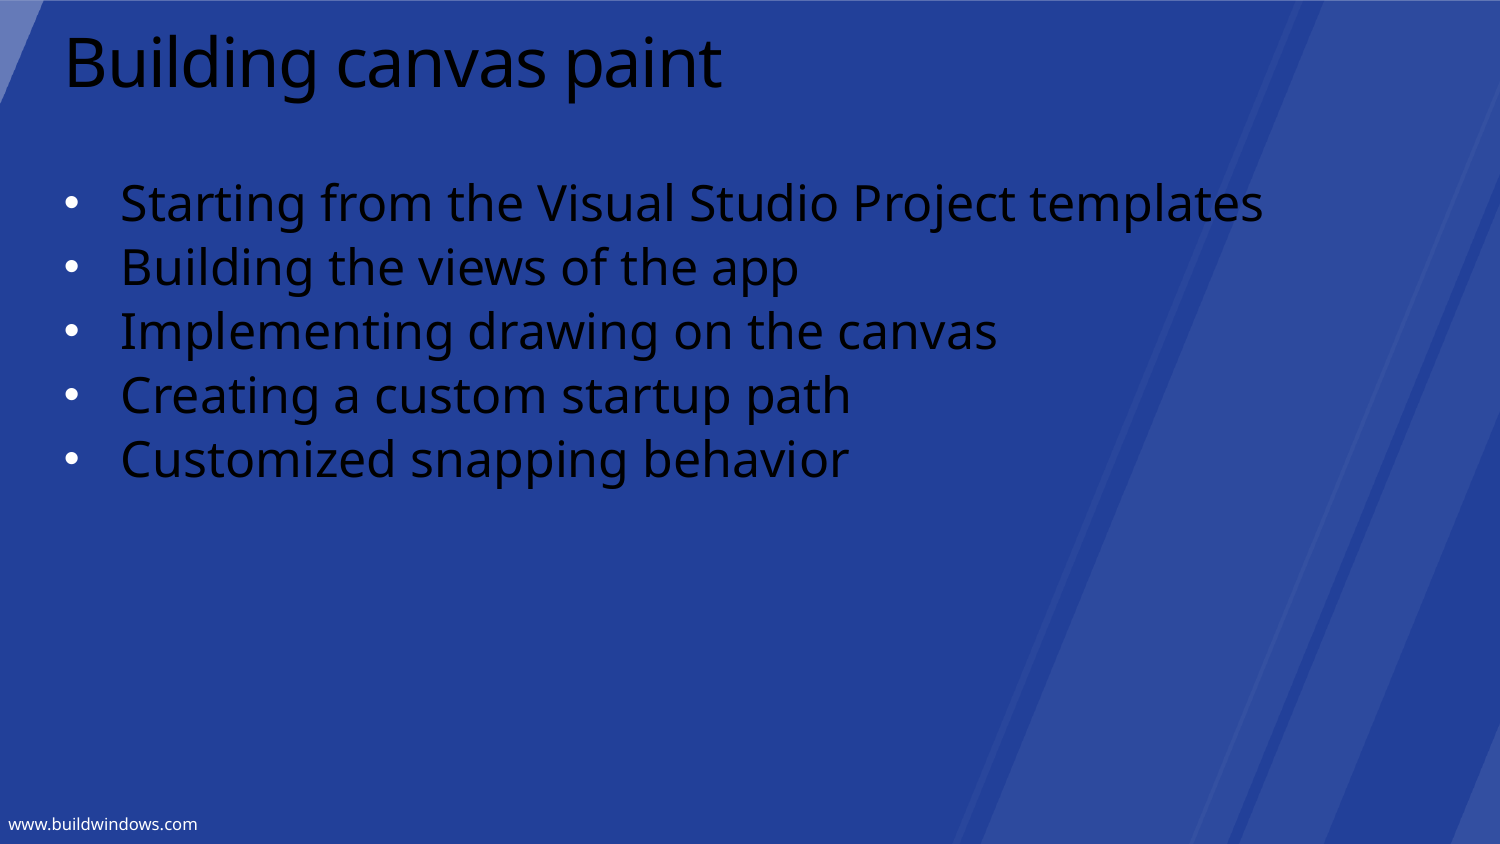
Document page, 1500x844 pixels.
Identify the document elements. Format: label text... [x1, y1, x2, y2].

title Building canvas paint [63, 28, 1436, 104]
picture [0, 0, 1500, 844]
list Starting from the Visual Studio Project templates Building the views of the app Implementing drawing on the canvas Creating a custom startup path Customized snapping behavior [63, 178, 1436, 566]
